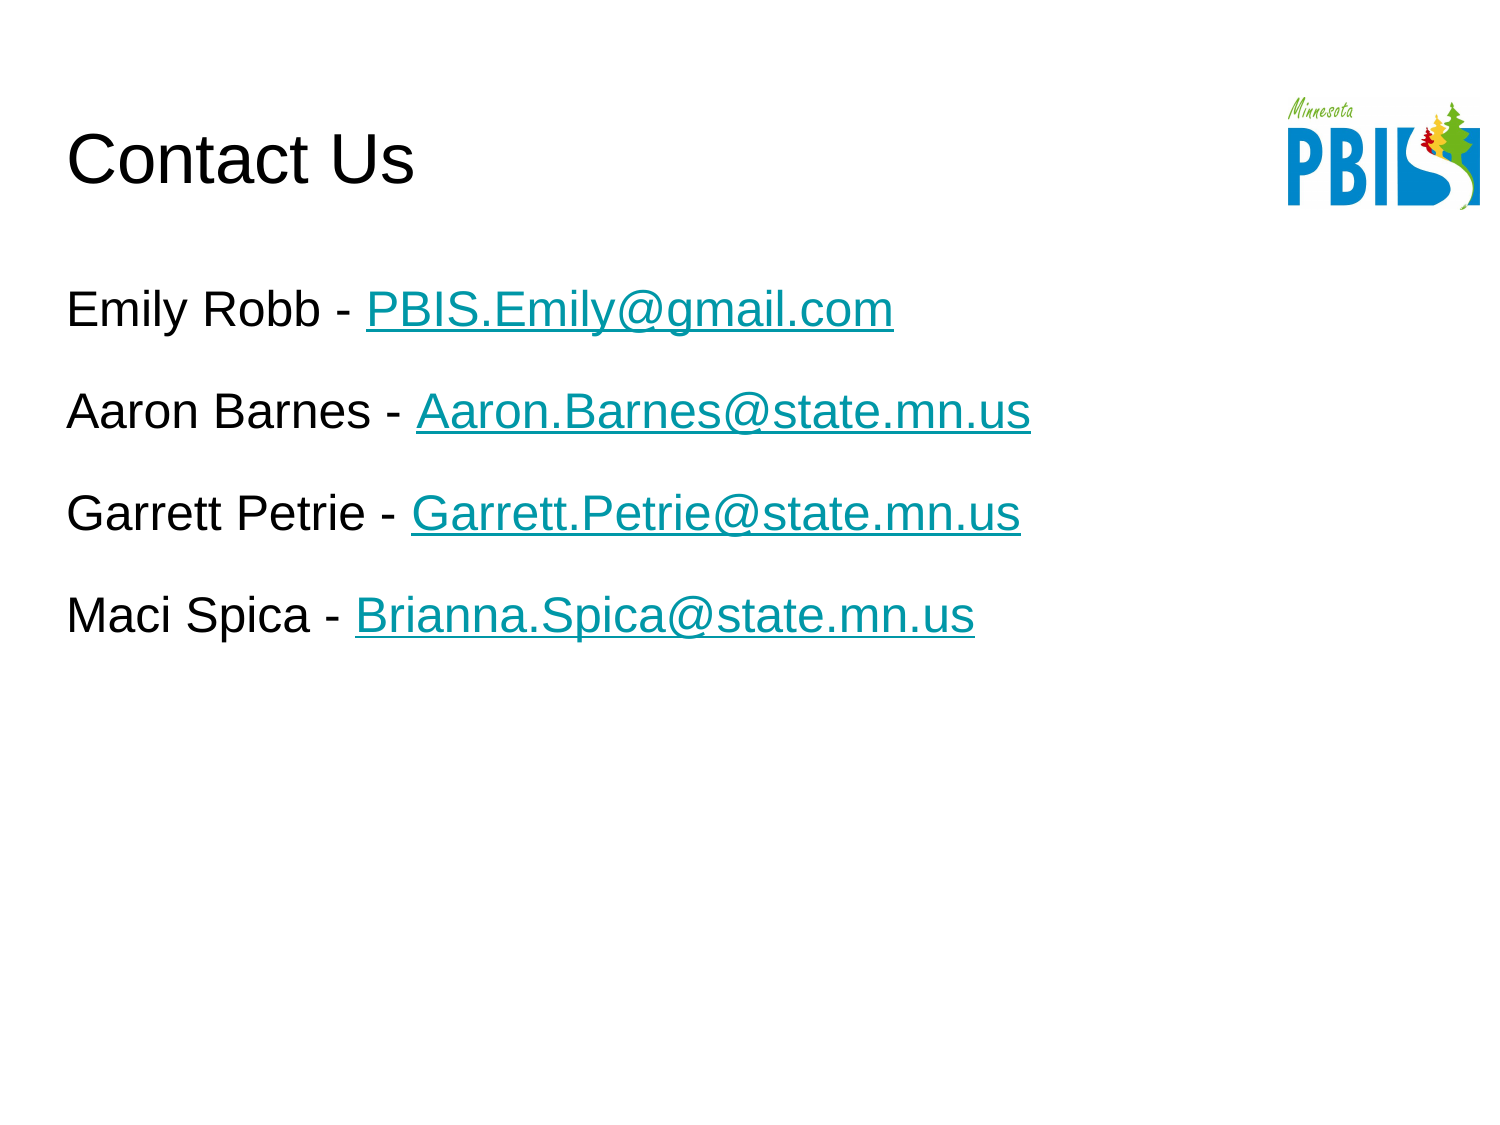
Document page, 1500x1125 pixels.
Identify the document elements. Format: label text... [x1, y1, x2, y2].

title Contact Us [51, 97, 1449, 223]
list Emily Robb - PBIS.Emily@gmail.com Aaron Barnes - Aaron.Barnes@state.mn.us Garrett Petrie - Garrett.Petrie@state.mn.us Maci Spica - Brianna.Spica@state.mn.us [51, 252, 1449, 1000]
picture [1449, 97, 1480, 210]
